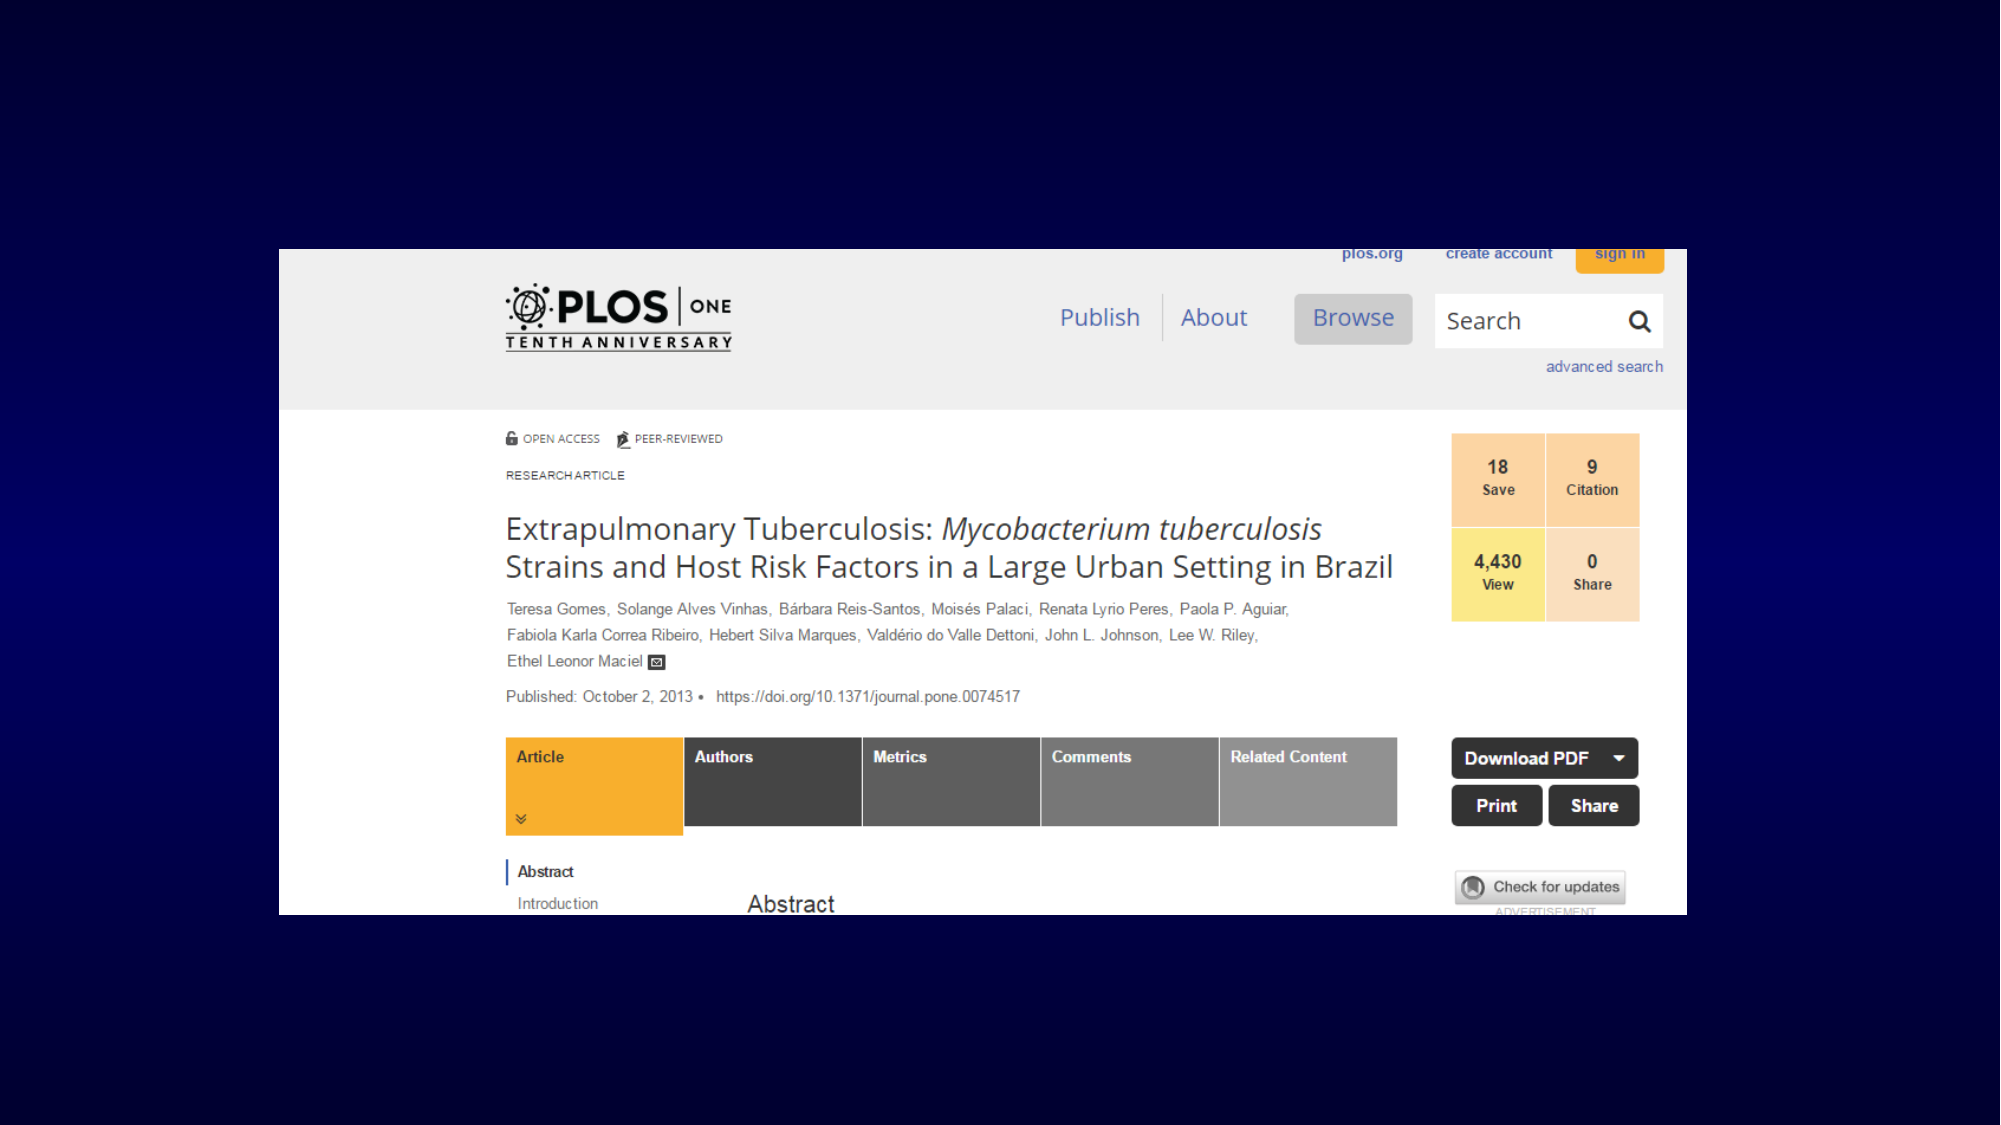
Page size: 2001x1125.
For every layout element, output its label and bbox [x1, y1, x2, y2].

picture [279, 249, 1687, 915]
